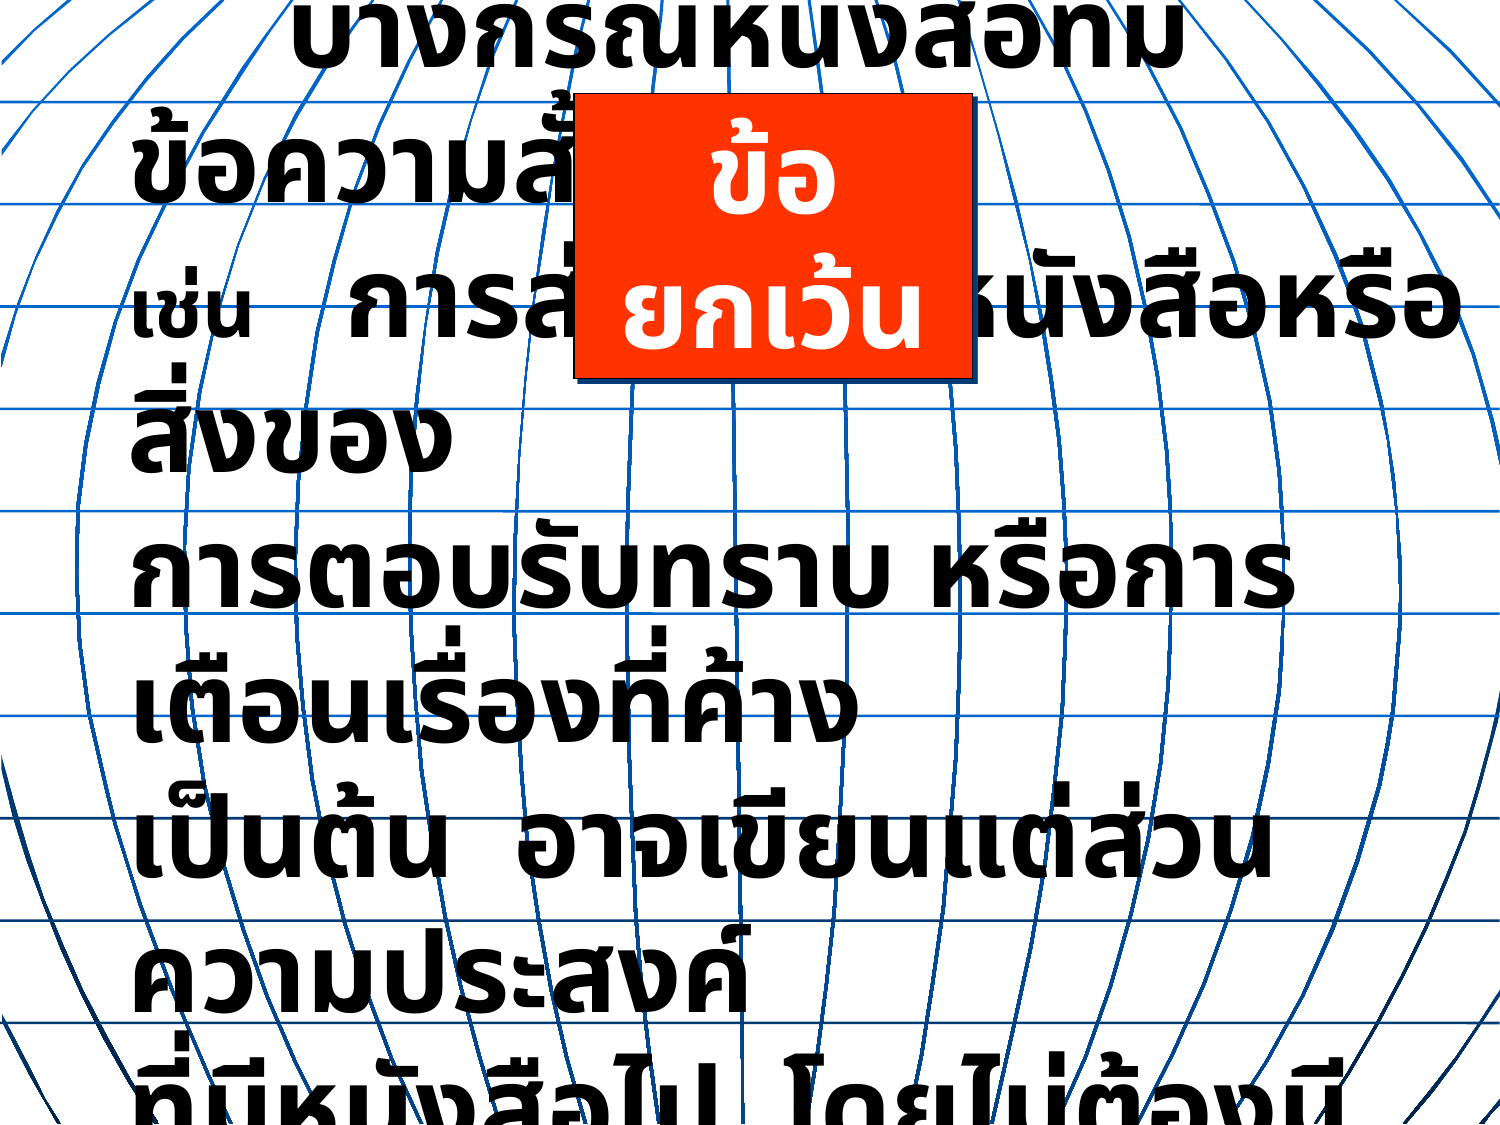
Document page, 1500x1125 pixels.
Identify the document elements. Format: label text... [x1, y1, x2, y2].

text_box ข้อยกเว้น [574, 93, 973, 379]
title บางกรณีหนังสือที่มีข้อความสั้น ๆ เช่น การส่งสำเนาหนังสือหรือสิ่งของ การตอบรับทราบ หรือการเตือนเรื่องที่ค้าง เป็นต้น อาจเขียนแต่ส่วนความประสงค์ ที่มีหนังสือไป โดยไม่ต้องมีส่วนเหตุก็ได้ [93, 210, 1500, 1050]
